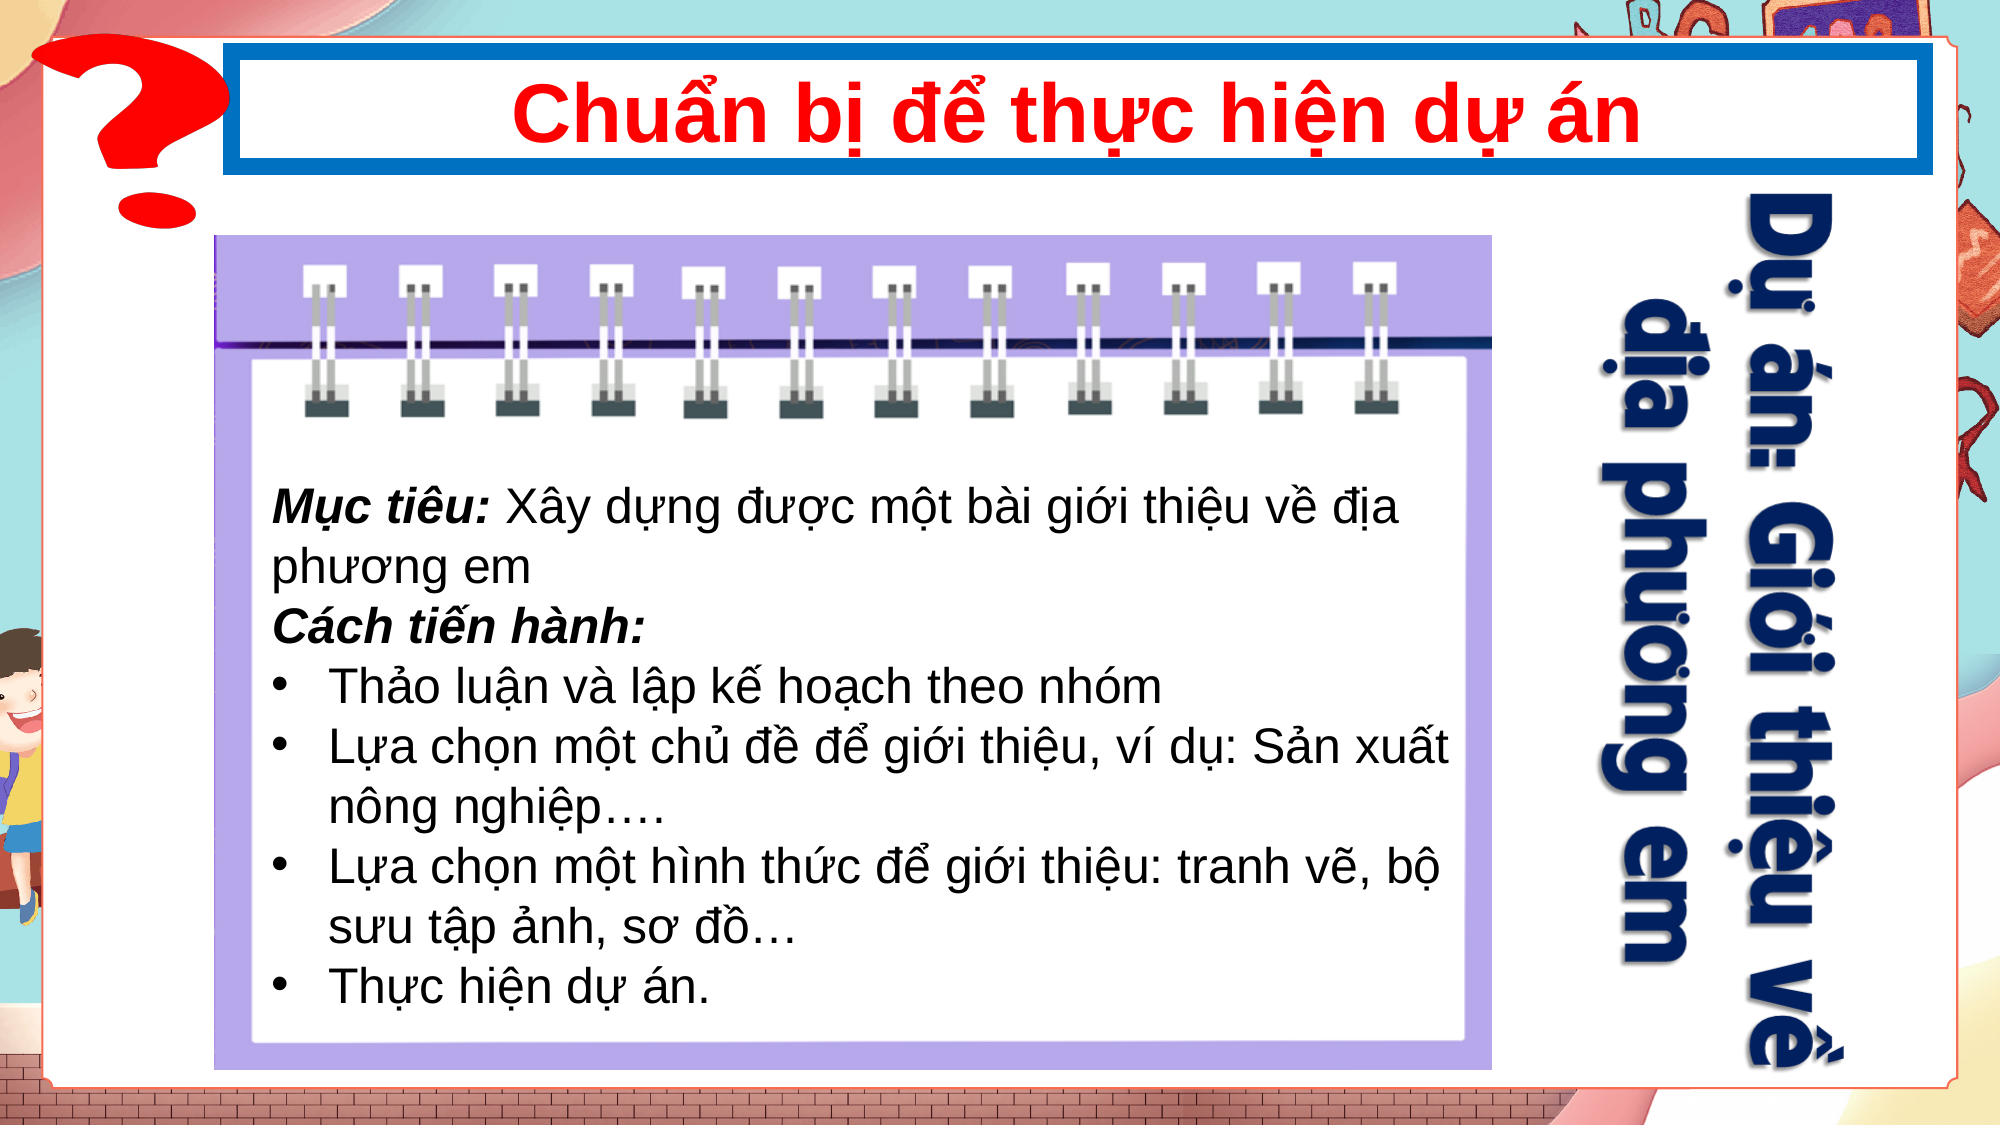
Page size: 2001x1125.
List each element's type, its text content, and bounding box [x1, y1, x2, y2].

picture [0, 0, 2000, 1125]
text_box Chuẩn bị để thực hiện dự án [232, 51, 1926, 167]
